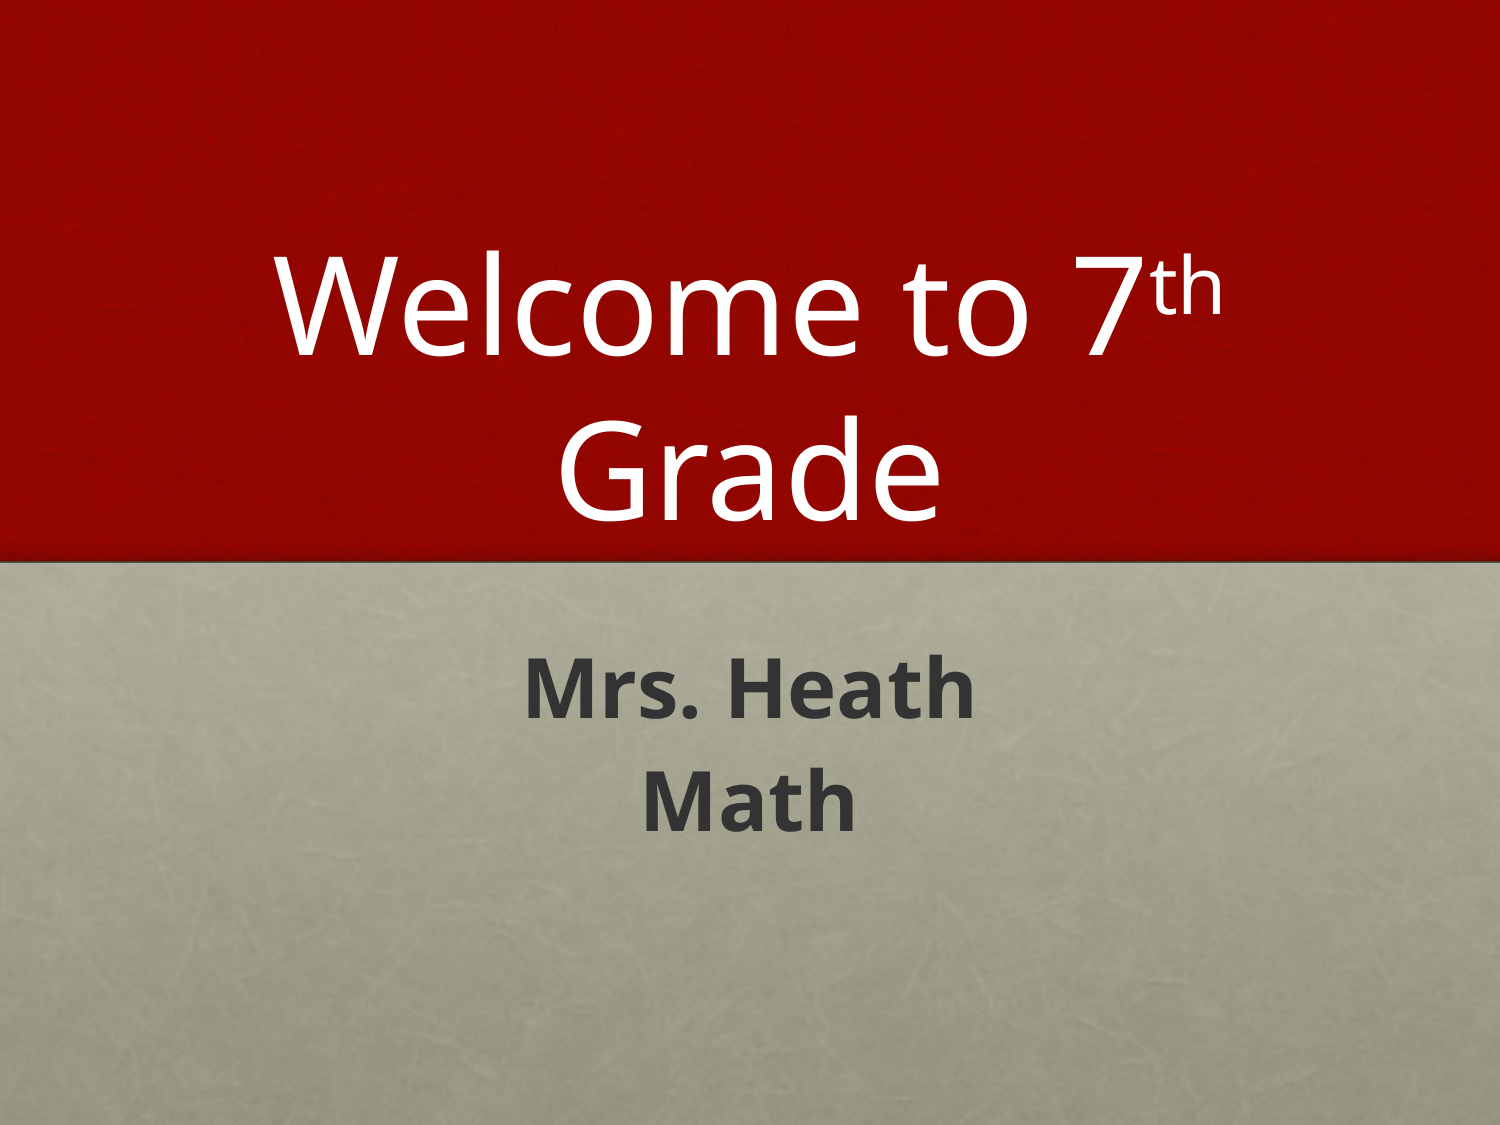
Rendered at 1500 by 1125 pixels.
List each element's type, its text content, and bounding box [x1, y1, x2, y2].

title Welcome to 7th Grade [127, 314, 1372, 556]
subtitle Mrs. Heath Math [127, 570, 1372, 859]
picture [0, 0, 1500, 1125]
